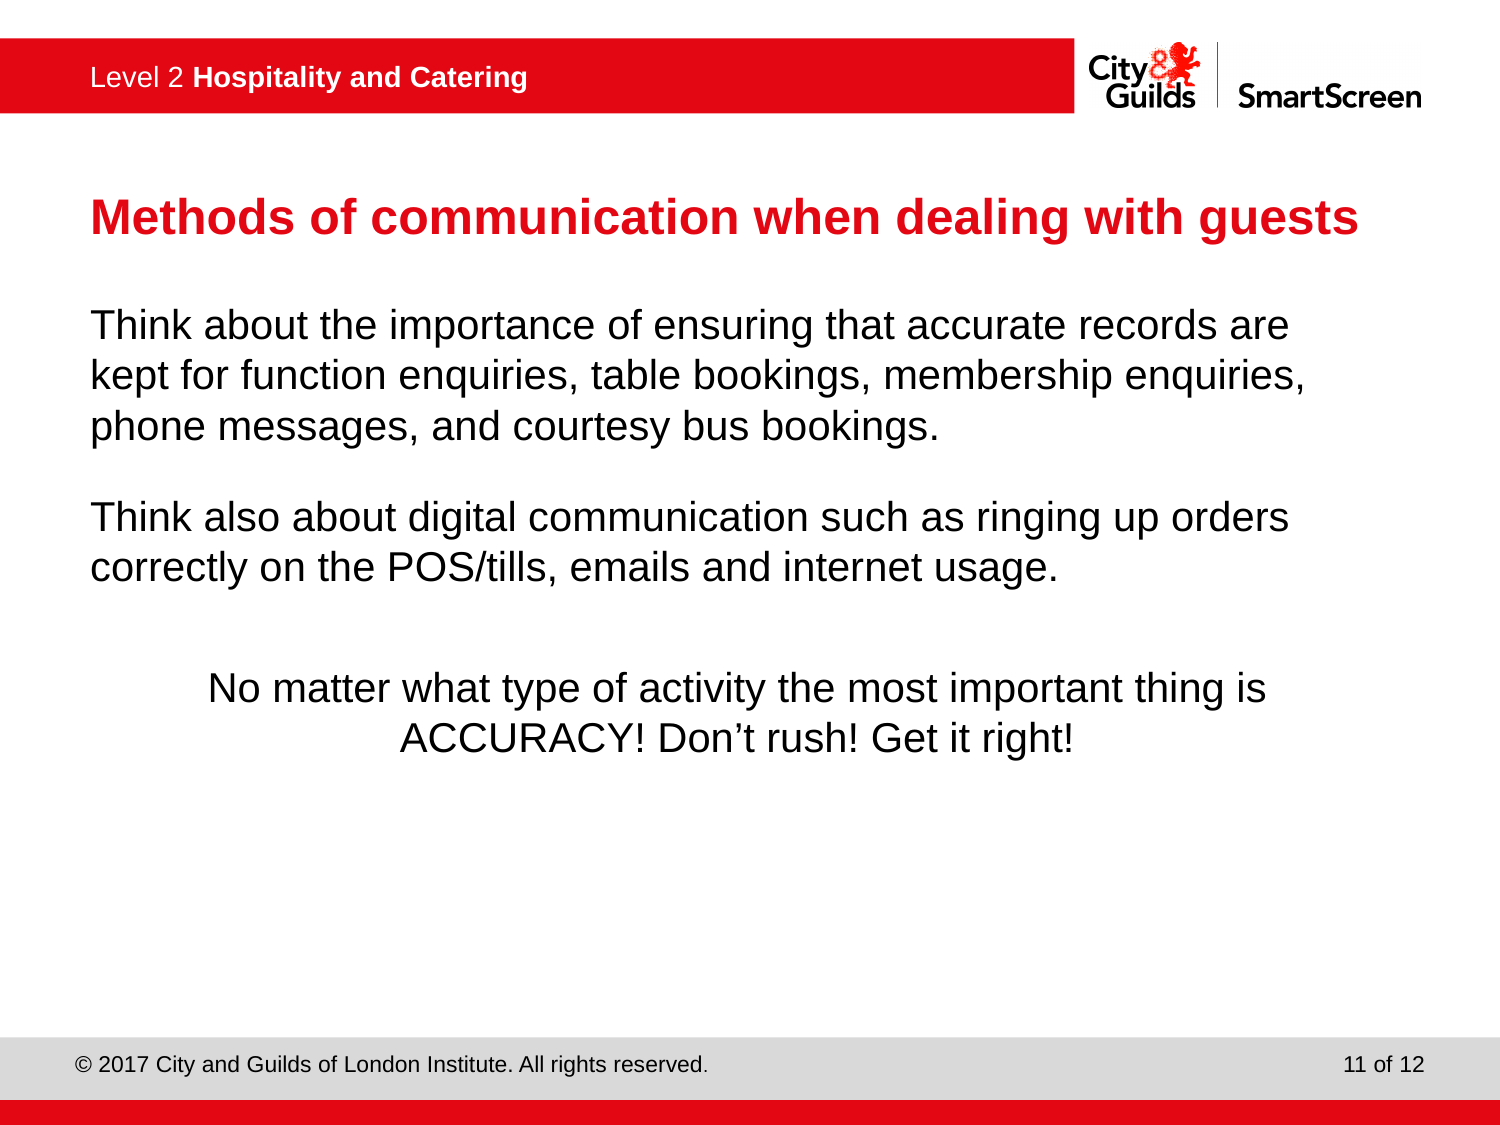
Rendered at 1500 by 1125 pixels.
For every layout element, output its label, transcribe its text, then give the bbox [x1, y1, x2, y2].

list Think about the importance of ensuring that accurate records are kept for function enquiries, table bookings, membership enquiries, phone messages, and courtesy bus bookings. Think also about digital communication such as ringing up orders correctly on the POS/tills, emails and internet usage. [74, 290, 1353, 776]
text_box No matter what type of activity the most important thing is ACCURACY! Don’t rush! Get it right! [75, 653, 1400, 769]
picture [1089, 42, 1421, 108]
title Methods of communication when dealing with guests [74, 137, 1424, 291]
